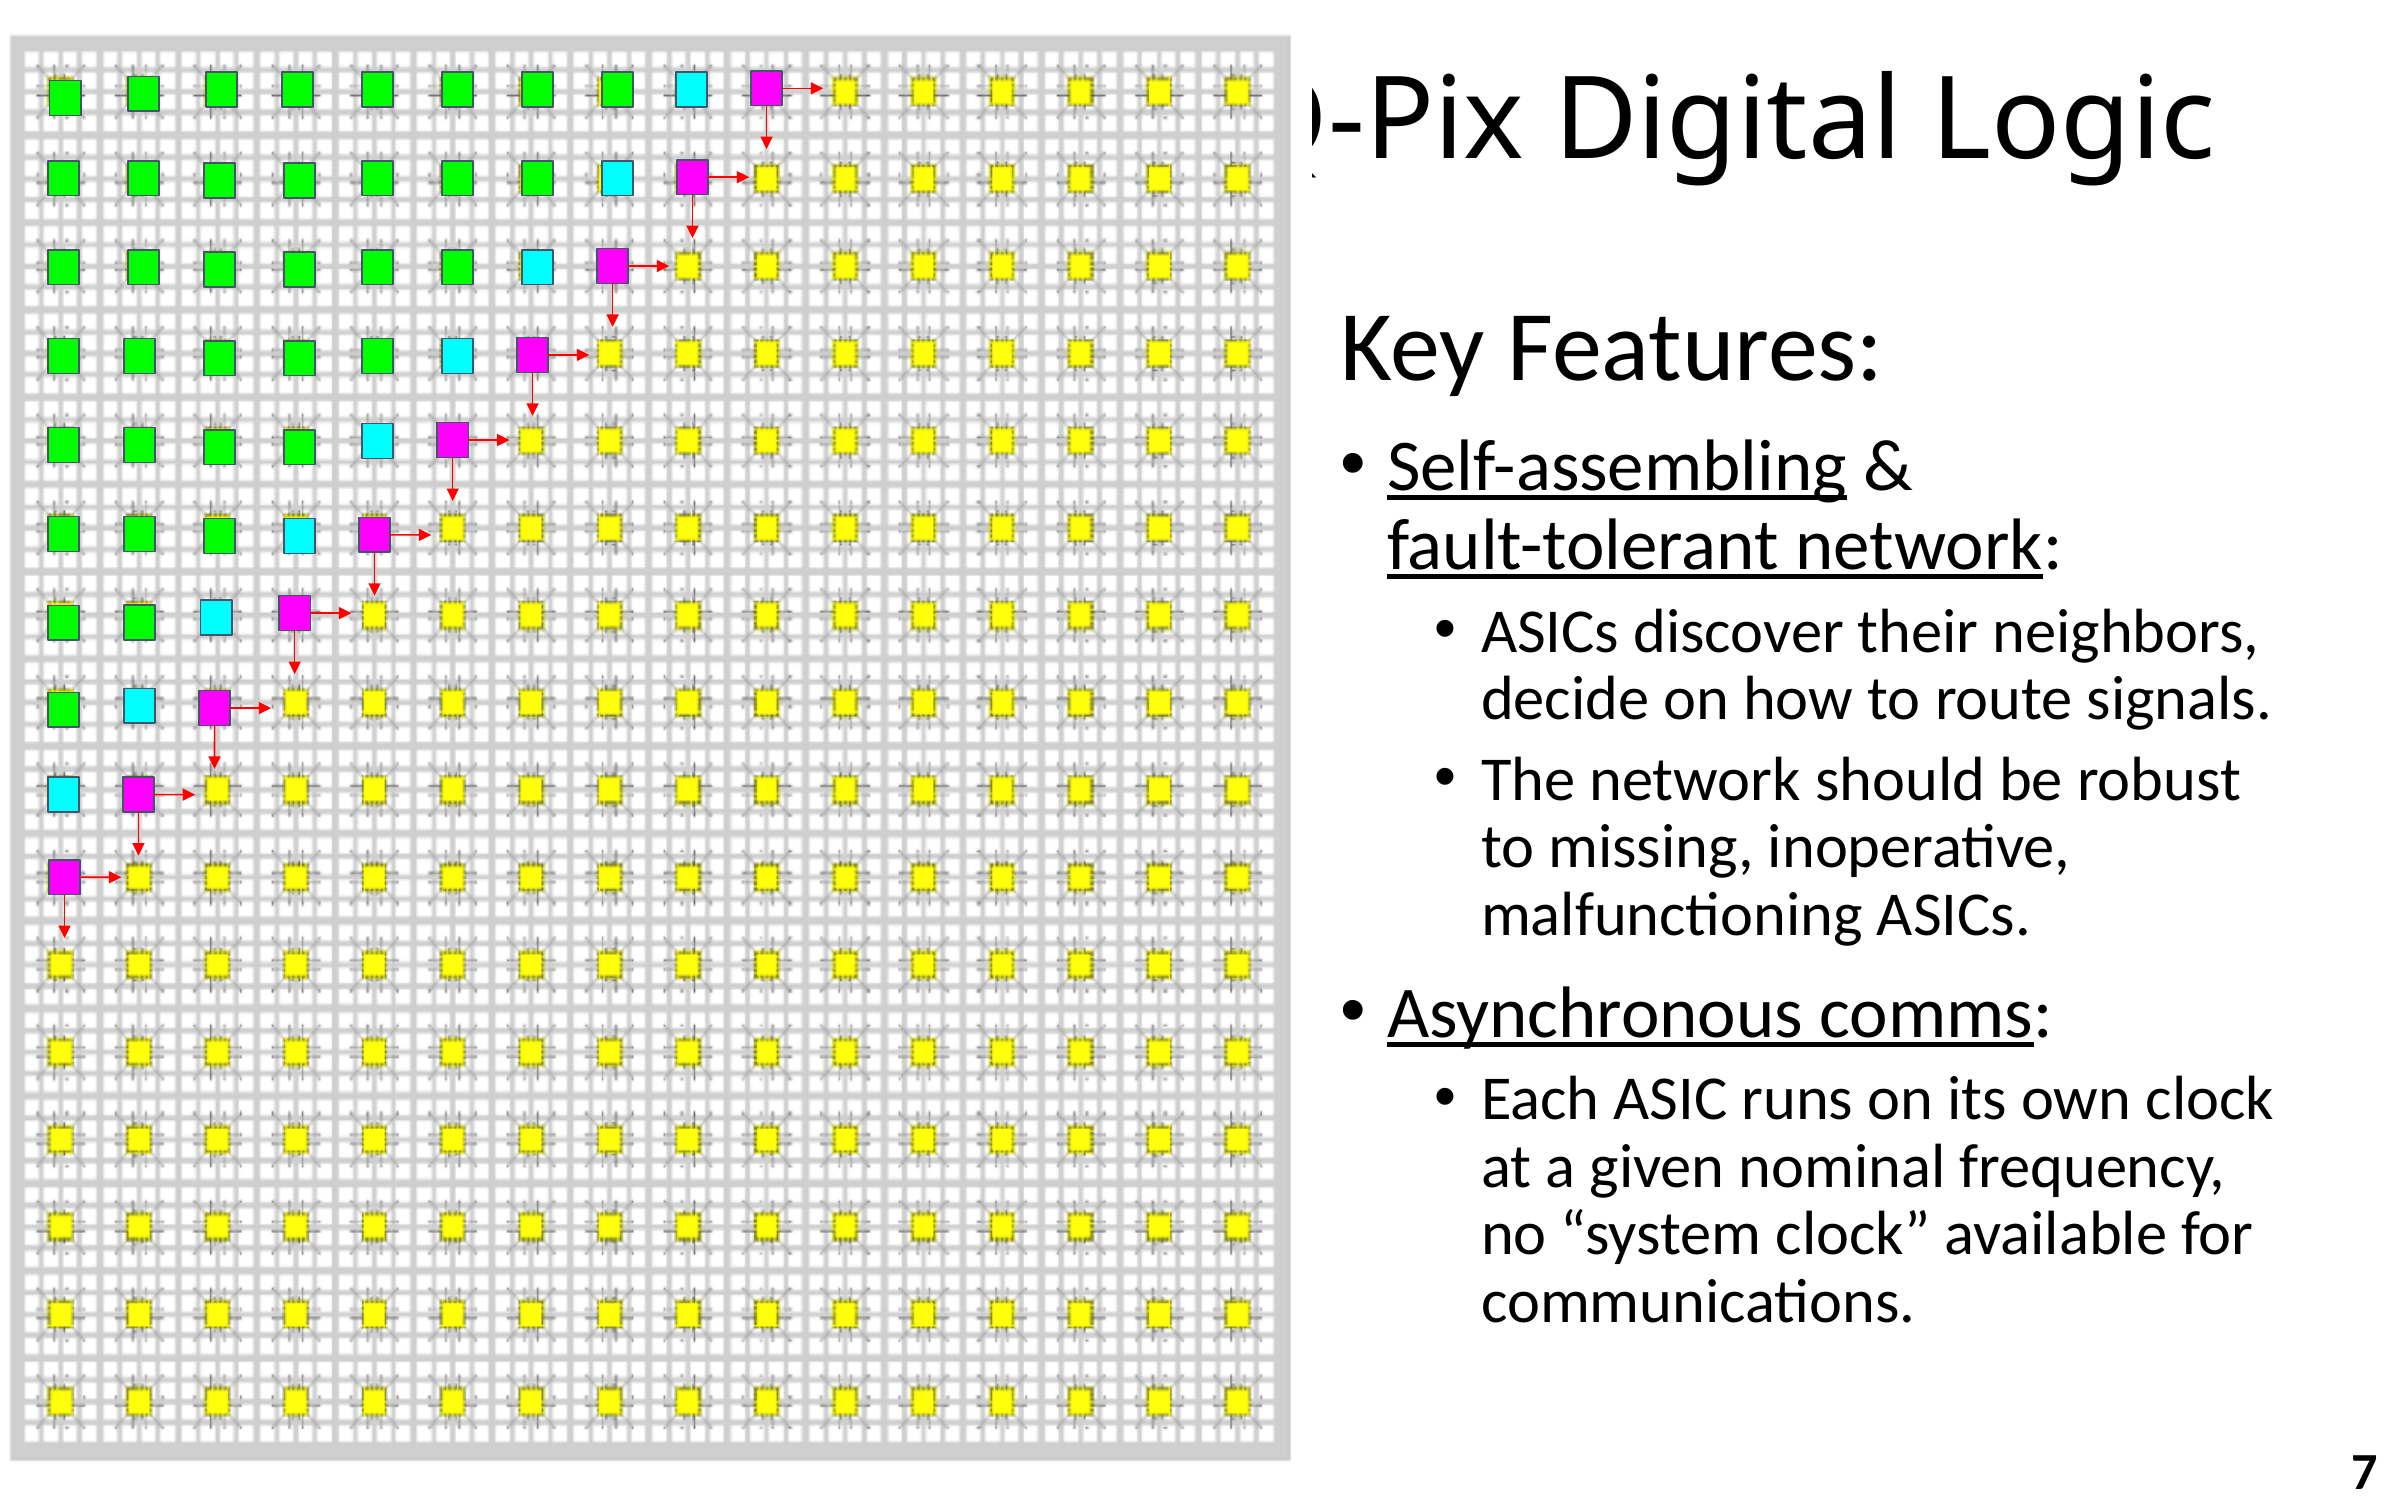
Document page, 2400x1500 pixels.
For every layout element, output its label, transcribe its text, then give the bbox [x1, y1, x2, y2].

title Q-Pix Digital Logic [165, 0, 2235, 267]
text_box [516, 337, 590, 416]
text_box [48, 859, 122, 938]
text_box Key Features: Self-assembling & fault-tolerant network: ASICs discover their neighbors, decide on how to route signals. The network should be robust to missing, inoperative, malfunctioning ASICs. Asynchronous comms: Each ASIC runs on its own clock at a given nominal frequency, no “system clock” available for communications. [1321, 284, 2311, 1499]
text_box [437, 422, 510, 501]
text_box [198, 690, 272, 769]
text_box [676, 159, 750, 238]
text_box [279, 595, 352, 674]
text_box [122, 777, 196, 856]
picture [0, 18, 1313, 1486]
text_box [750, 70, 824, 150]
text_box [596, 248, 670, 327]
text_box 7 [2311, 1438, 2396, 1499]
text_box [358, 517, 432, 596]
